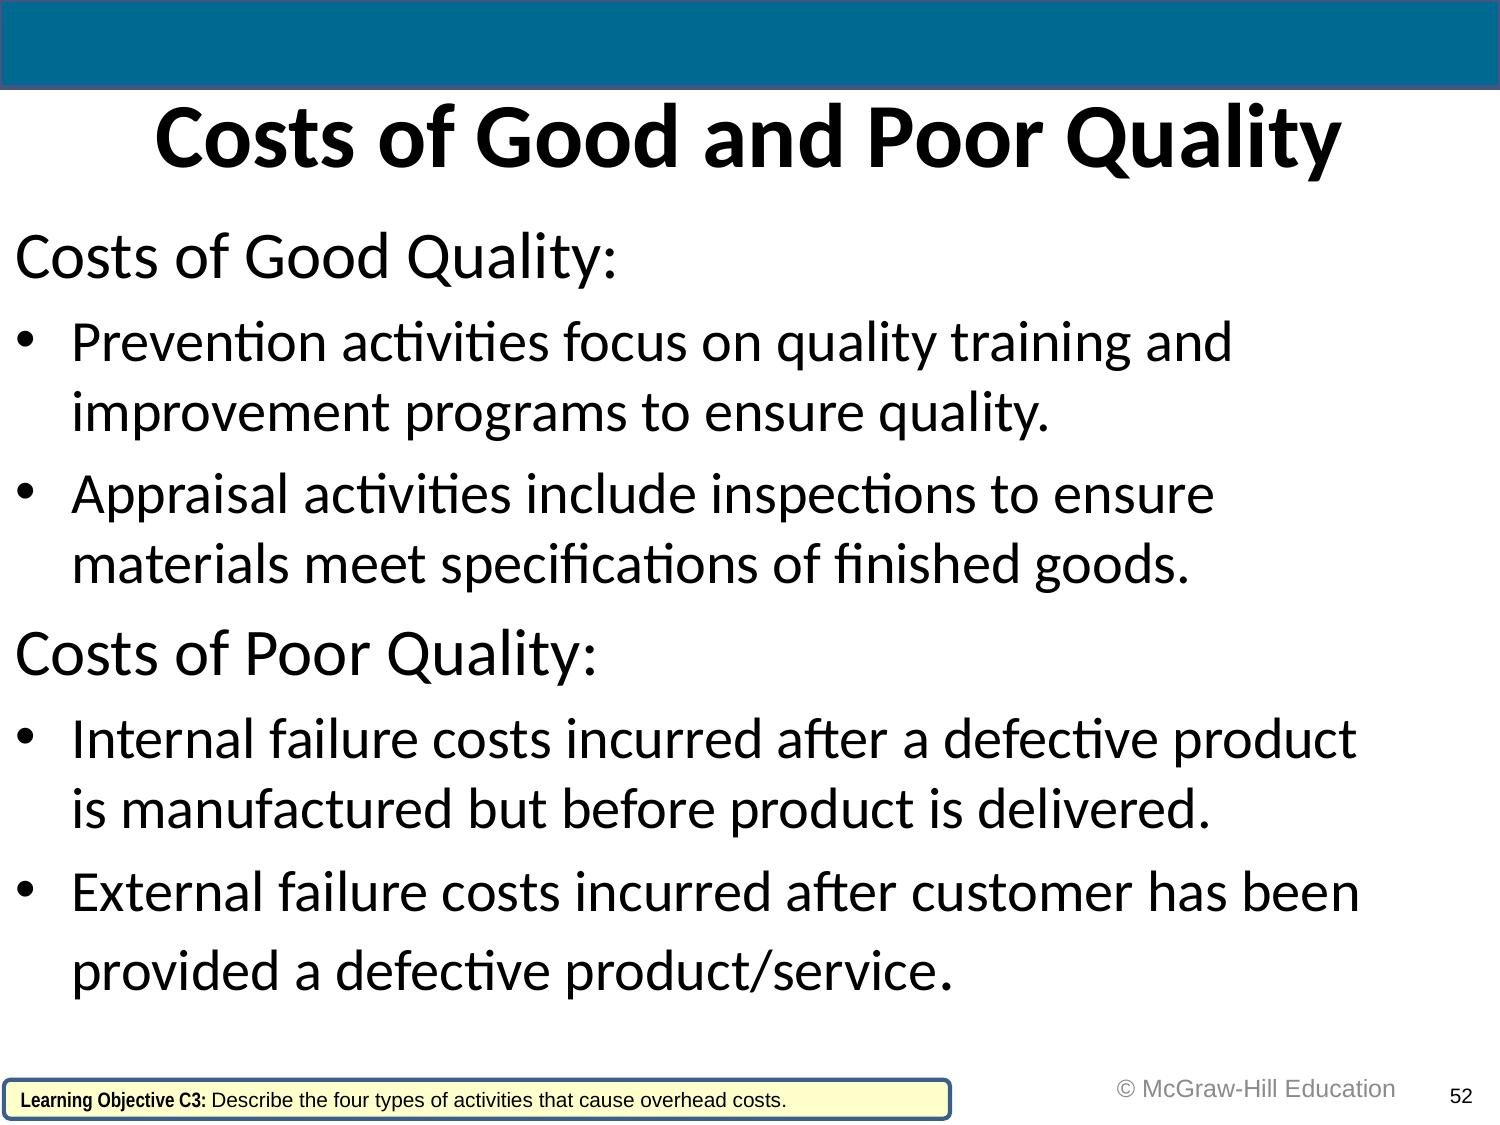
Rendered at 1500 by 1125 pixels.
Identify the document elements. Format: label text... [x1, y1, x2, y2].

text_box © McGraw-Hill Education [1094, 1065, 1450, 1103]
text_box Learning Objective C3: Describe the four types of activities that cause overhead costs. [3, 1079, 951, 1119]
text_box 52 [1399, 1074, 1488, 1113]
title Costs of Good and Poor Quality [75, 37, 1425, 225]
list Costs of Good Quality: Prevention activities focus on quality training and improvement programs to ensure quality. Appraisal activities include inspections to ensure materials meet specifications of finished goods. Costs of Poor Quality: Internal failure costs incurred after a defective product is manufactured but before product is delivered. External failure costs incurred after customer has been provided a defective product/service. [0, 204, 1388, 1055]
